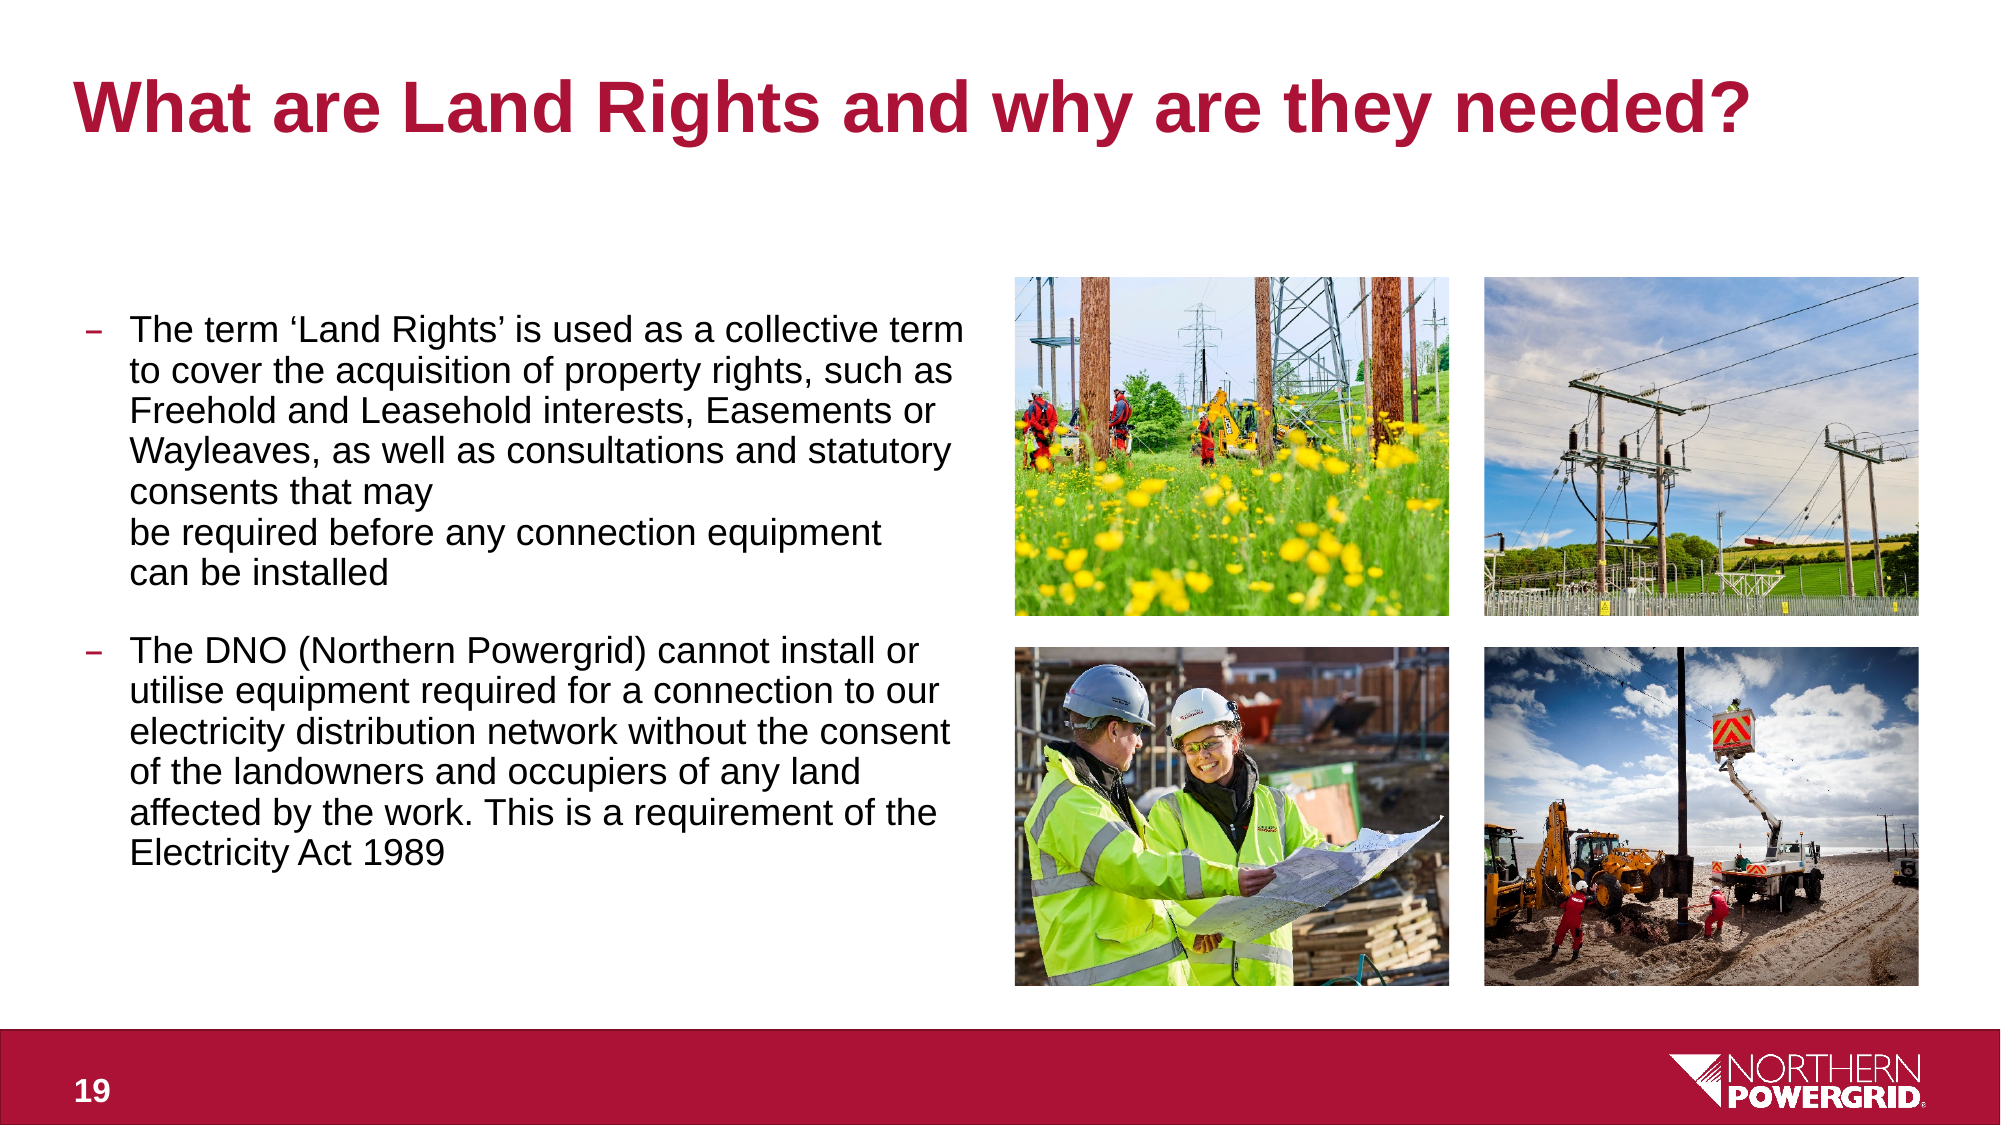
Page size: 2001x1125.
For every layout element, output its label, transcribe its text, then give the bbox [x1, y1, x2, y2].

picture [1484, 647, 1919, 986]
title What are Land Rights and why are they needed? [73, 69, 1919, 278]
slide_number 19 [73, 1074, 138, 1112]
text_box The term ‘Land Rights’ is used as a collective term to cover the acquisition of property rights, such as Freehold and Leasehold interests, Easements or Wayleaves, as well as consultations and statutory consents that may be required before any connection equipment can be installed The DNO (Northern Powergrid) cannot install or utilise equipment required for a connection to our electricity distribution network without the consent of the landowners and occupiers of any land affected by the work. This is a requirement of the Electricity Act 1989 [69, 227, 980, 1074]
picture [1014, 647, 1450, 986]
picture [1669, 1054, 1926, 1108]
picture [1484, 277, 1919, 616]
picture [1014, 277, 1450, 616]
